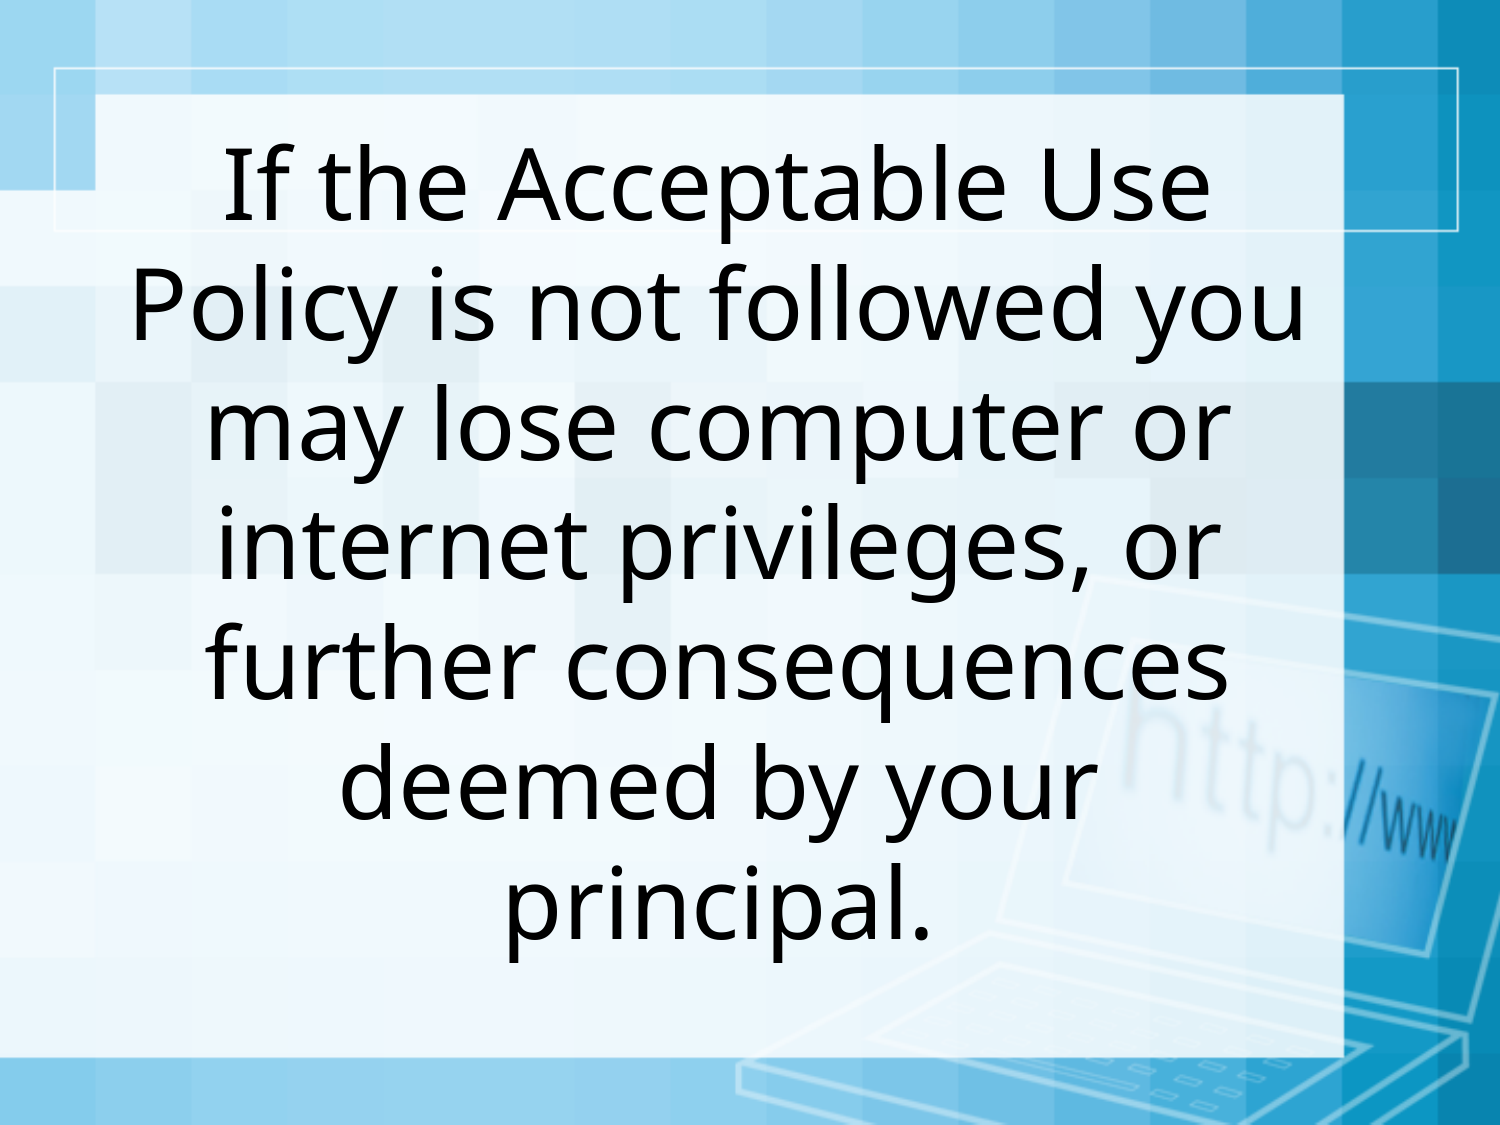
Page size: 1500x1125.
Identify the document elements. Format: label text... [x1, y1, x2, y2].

picture [0, 0, 1500, 1125]
text_box If the Acceptable Use Policy is not followed you may lose computer or internet privileges, or further consequences deemed by your principal. [99, 275, 1338, 925]
